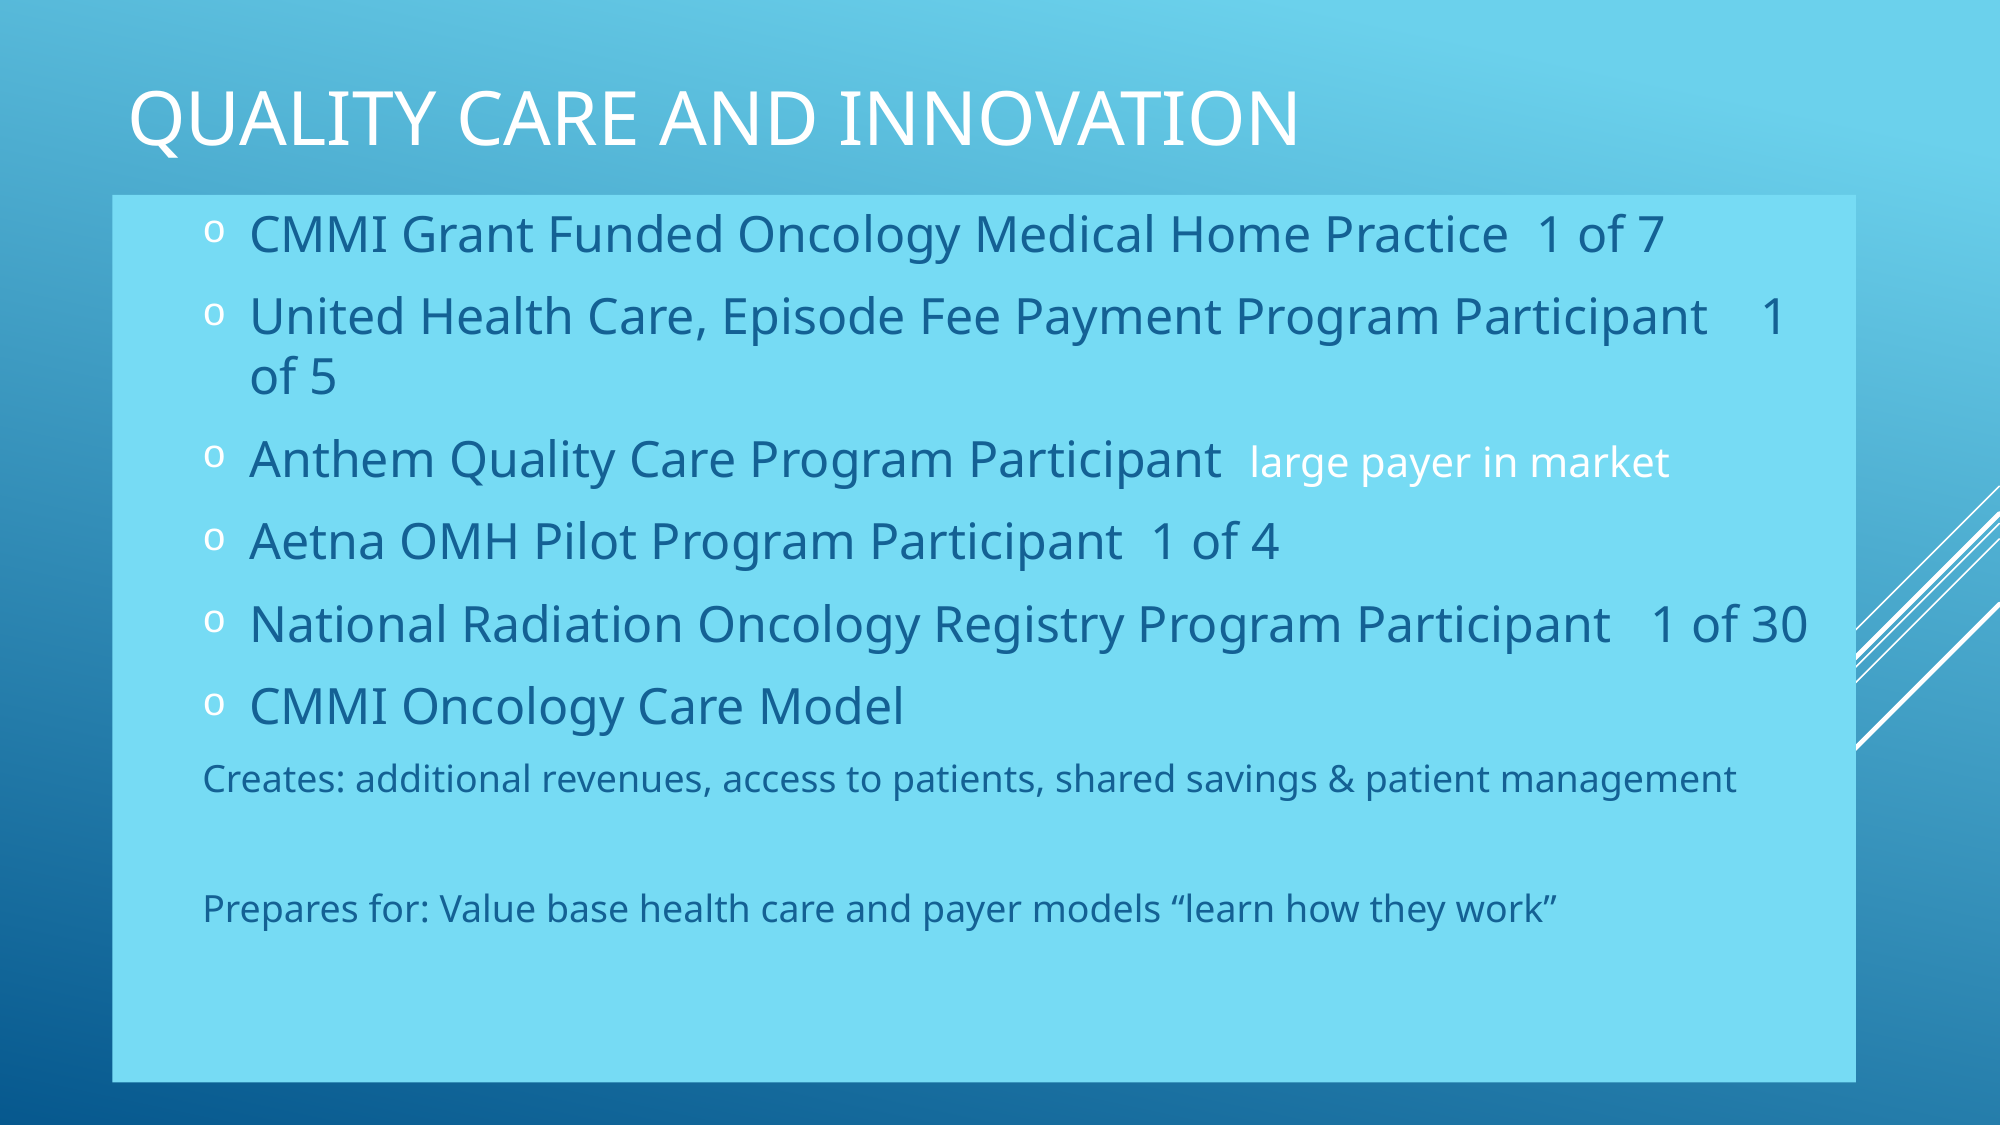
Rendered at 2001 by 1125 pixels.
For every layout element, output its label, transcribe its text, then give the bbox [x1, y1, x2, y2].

title Quality Care and Innovation [112, 60, 1513, 168]
list CMMI Grant Funded Oncology Medical Home Practice 1 of 7 United Health Care, Episode Fee Payment Program Participant 1 of 5 Anthem Quality Care Program Participant large payer in market Aetna OMH Pilot Program Participant 1 of 4 National Radiation Oncology Registry Program Participant 1 of 30 CMMI Oncology Care Model Creates: additional revenues, access to patients, shared savings & patient management Prepares for: Value base health care and payer models “learn how they work” [112, 194, 1856, 1083]
